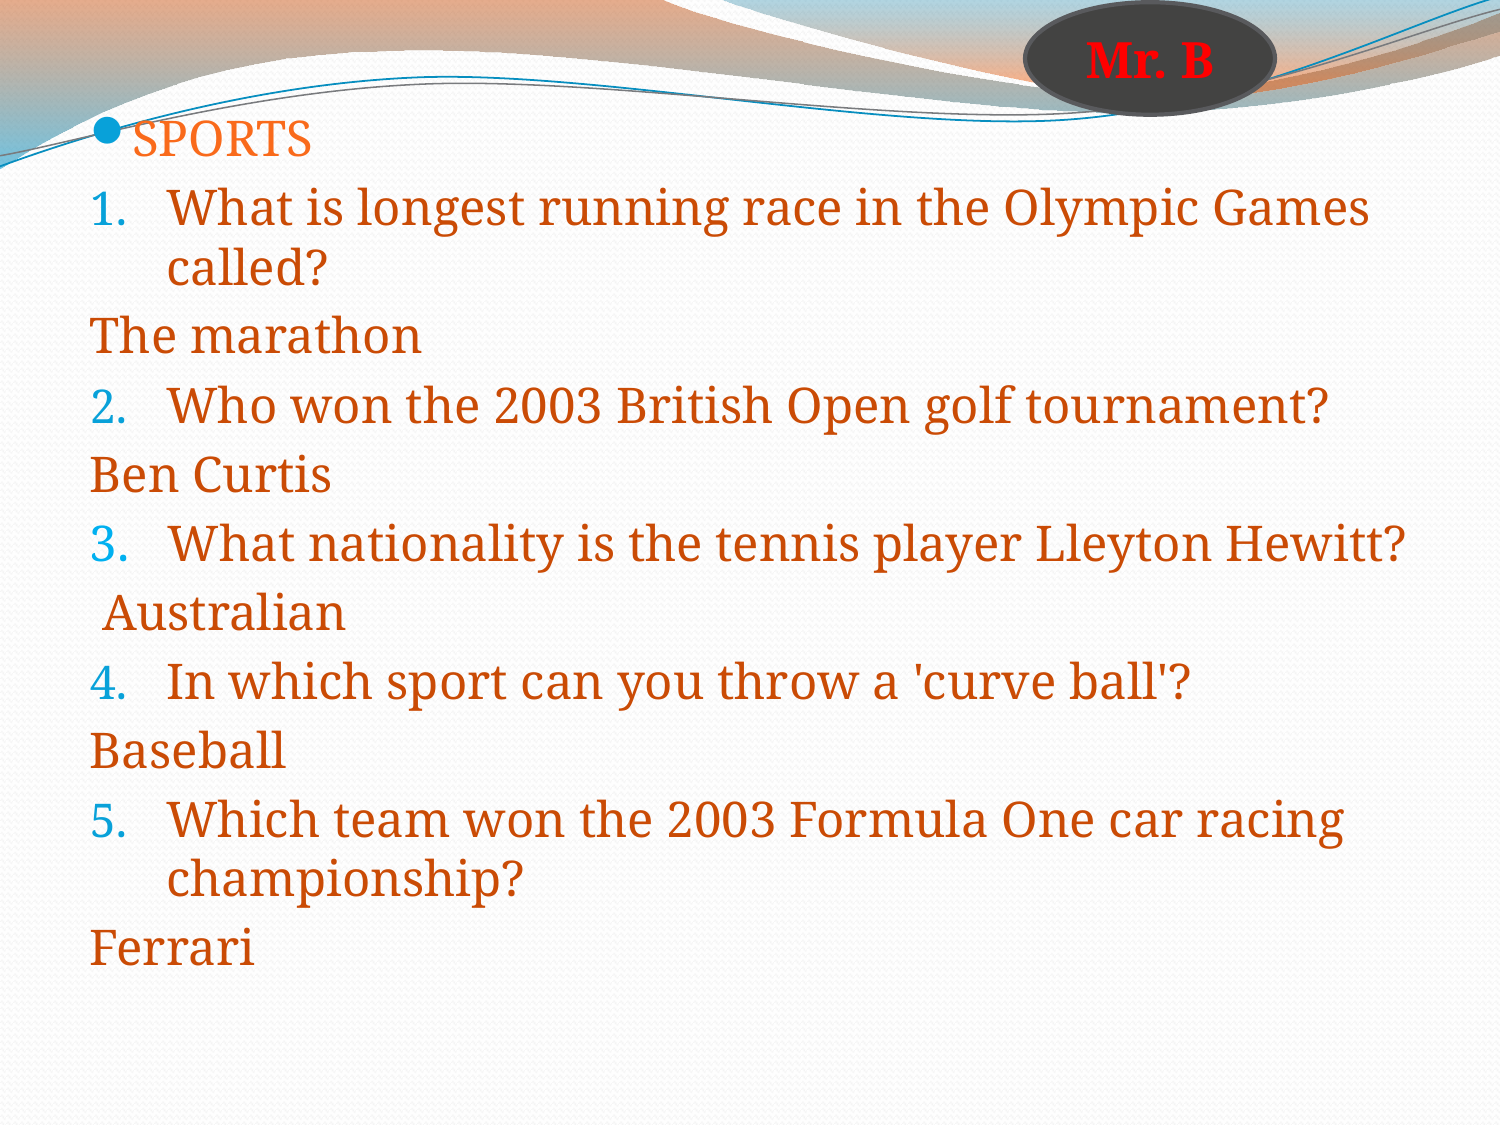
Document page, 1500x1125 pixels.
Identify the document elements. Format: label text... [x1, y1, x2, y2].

list SPORTS What is longest running race in the Olympic Games called? The marathon Who won the 2003 British Open golf tournament? Ben Curtis 3. What nationality is the tennis player Lleyton Hewitt? Australian In which sport can you throw a 'curve ball'? Baseball Which team won the 2003 Formula One car racing championship? Ferrari [75, 99, 1425, 1038]
text_box Mr. B [1022, 0, 1278, 117]
